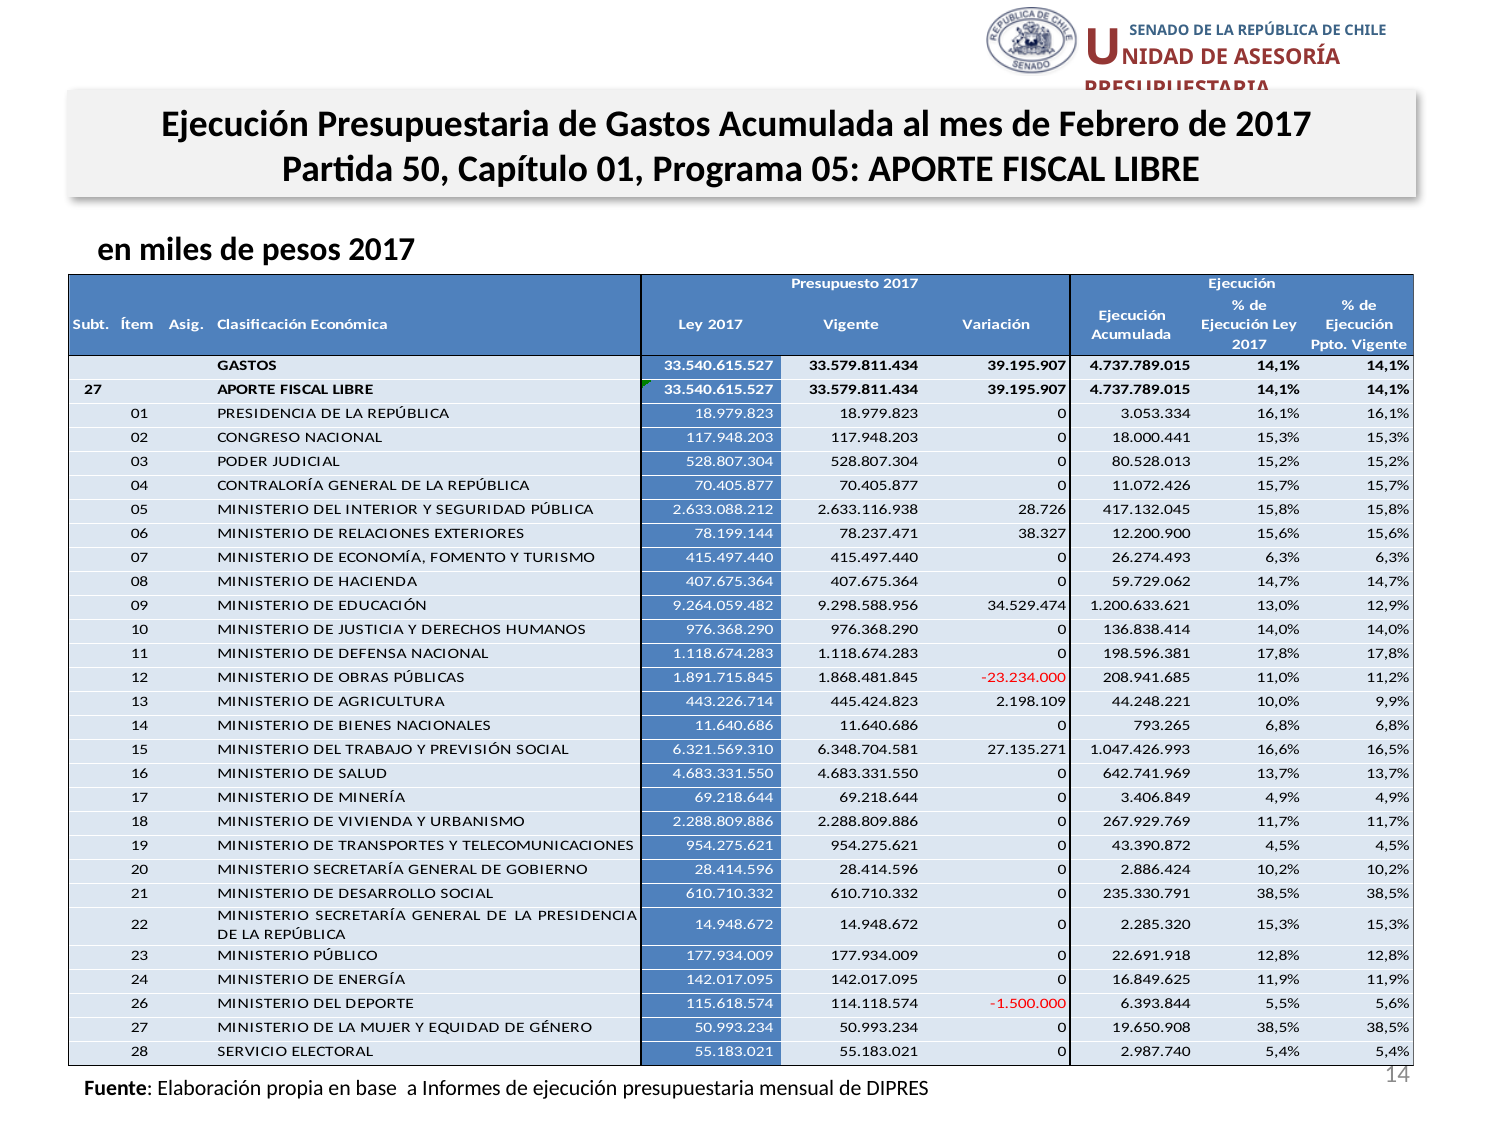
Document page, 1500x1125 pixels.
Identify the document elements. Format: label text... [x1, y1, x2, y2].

text_box en miles de pesos 2017 [82, 219, 1433, 295]
picture [986, 7, 1079, 76]
picture [67, 273, 1416, 1067]
slide_number 14 [1420, 1042, 1425, 1066]
text_box Fuente: Elaboración propia en base a Informes de ejecución presupuestaria mensual de DIPRES [69, 1066, 1449, 1125]
text_box Ejecución Presupuestaria de Gastos Acumulada al mes de Febrero de 2017 Partida 50, Capítulo 01, Programa 05: APORTE FISCAL LIBRE [67, 90, 1415, 197]
